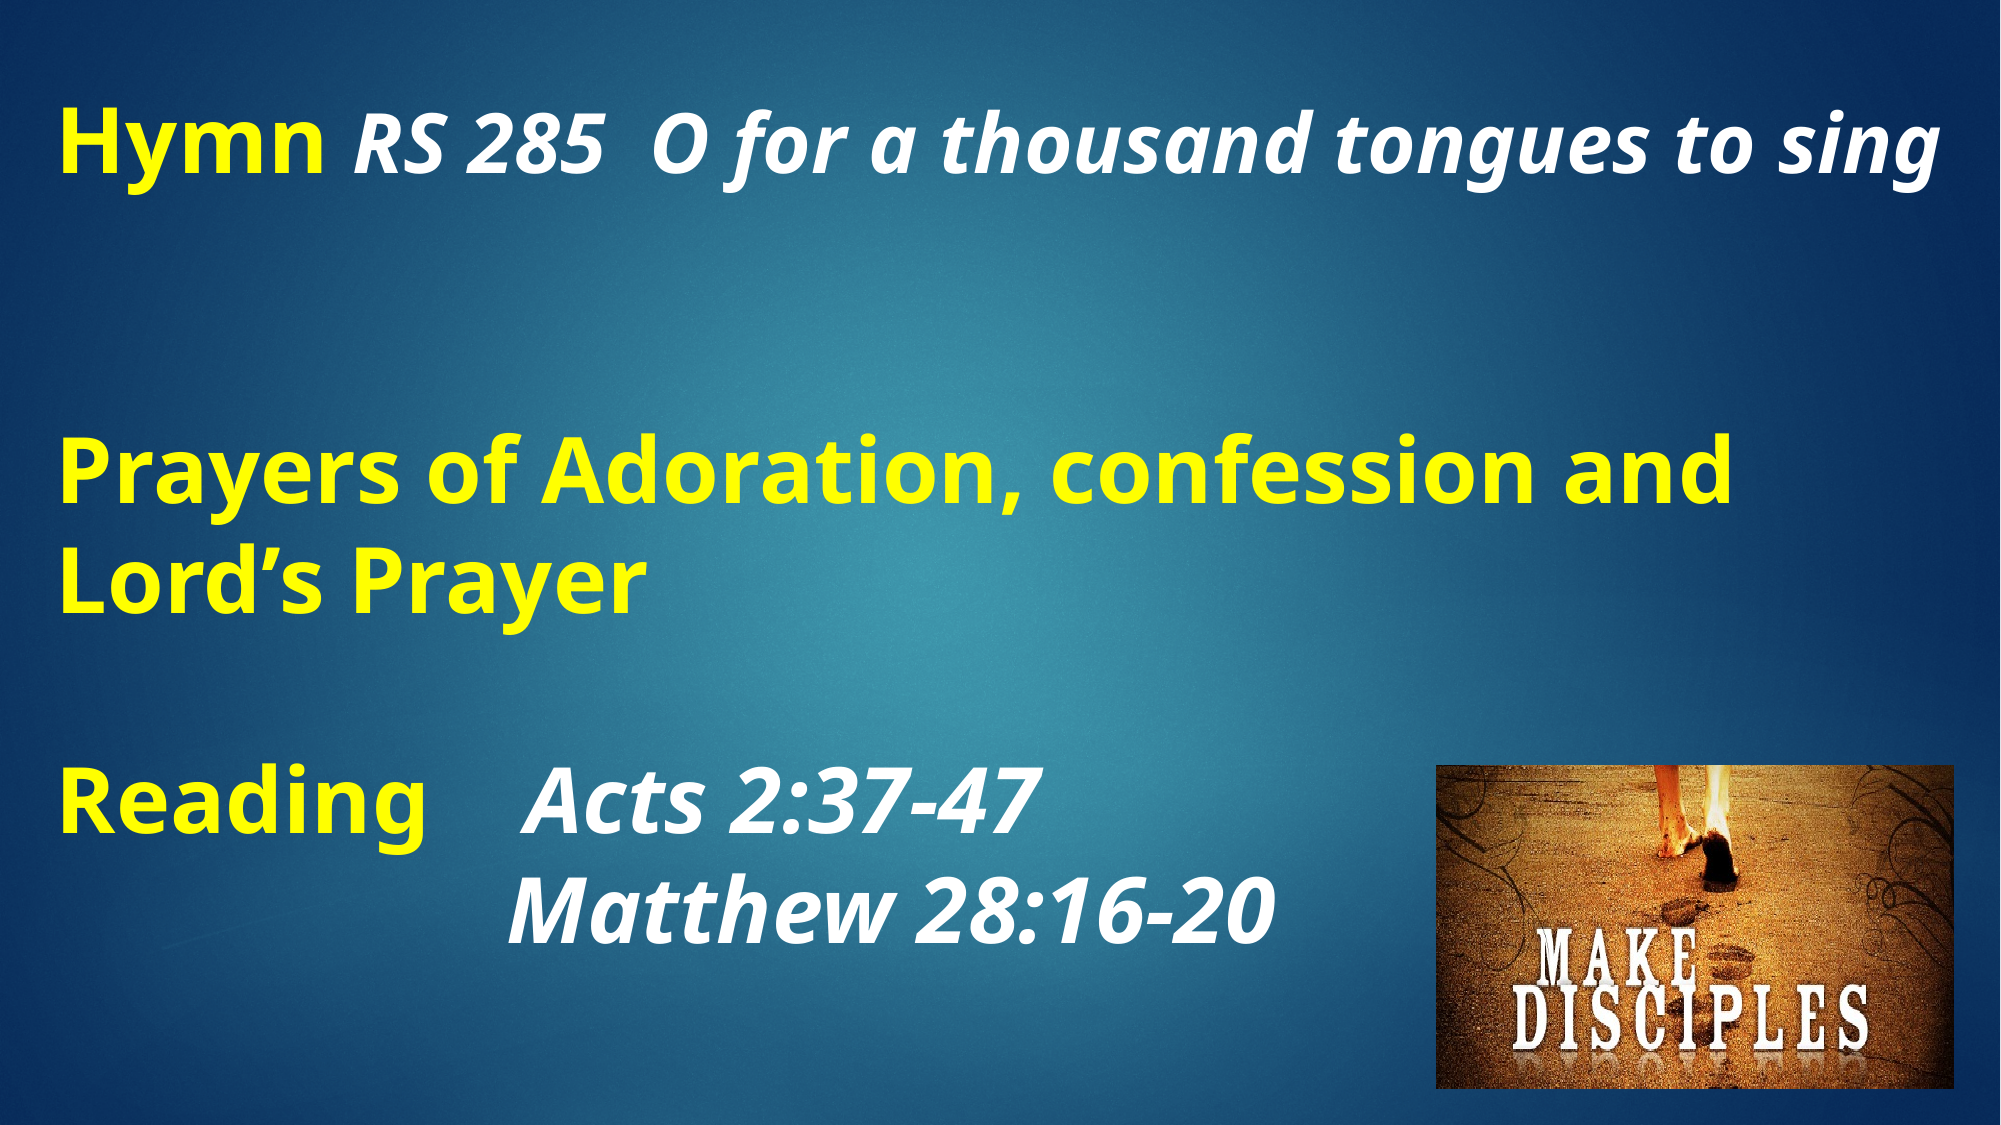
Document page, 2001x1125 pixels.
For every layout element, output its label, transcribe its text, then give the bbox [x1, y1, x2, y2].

title Hymn RS 285 O for a thousand tongues to sing Prayers of Adoration, confession and Lord’s Prayer Reading Acts 2:37-47 Matthew 28:16-20 [40, 74, 1973, 1037]
picture [1436, 765, 1954, 1089]
